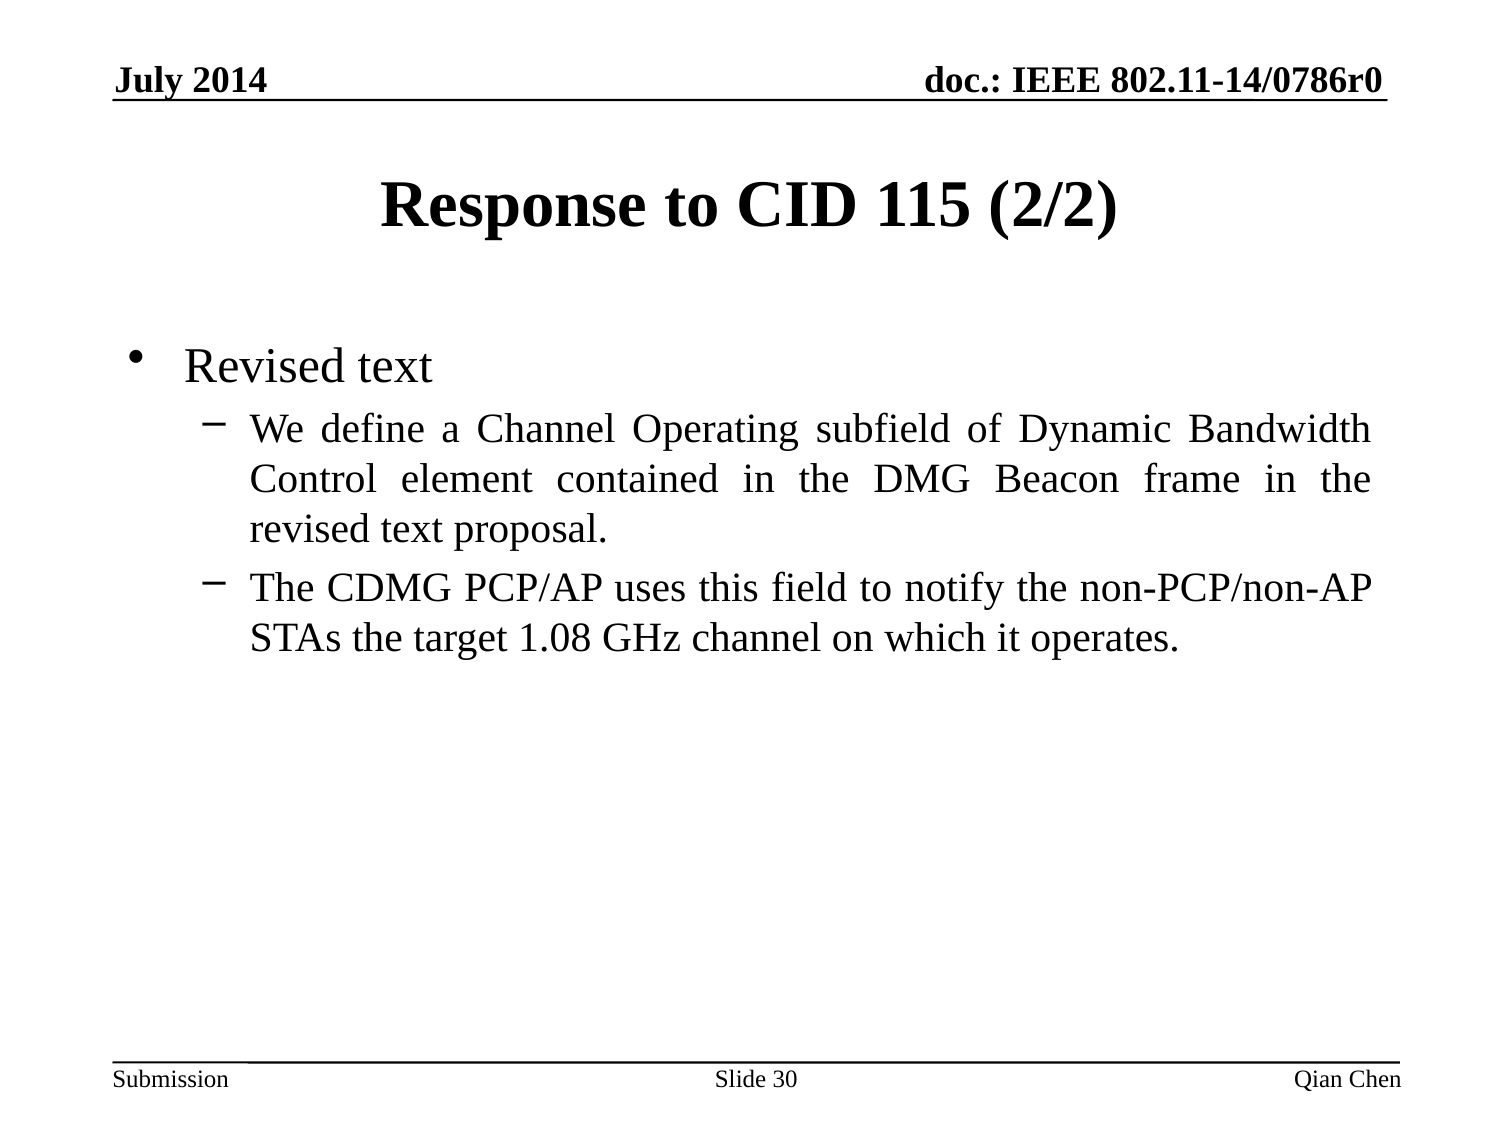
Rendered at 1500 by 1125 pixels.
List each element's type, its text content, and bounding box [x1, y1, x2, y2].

list Revised text We define a Channel Operating subfield of Dynamic Bandwidth Control element contained in the DMG Beacon frame in the revised text proposal. The CDMG PCP/AP uses this field to notify the non-PCP/non-AP STAs the target 1.08 GHz channel on which it operates. [112, 324, 1388, 1063]
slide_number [114, 54, 286, 101]
title Response to CID 115 (2/2) [112, 112, 1388, 288]
footer Qian Chen [1089, 1061, 1402, 1093]
slide_number Slide 30 [712, 1061, 800, 1093]
